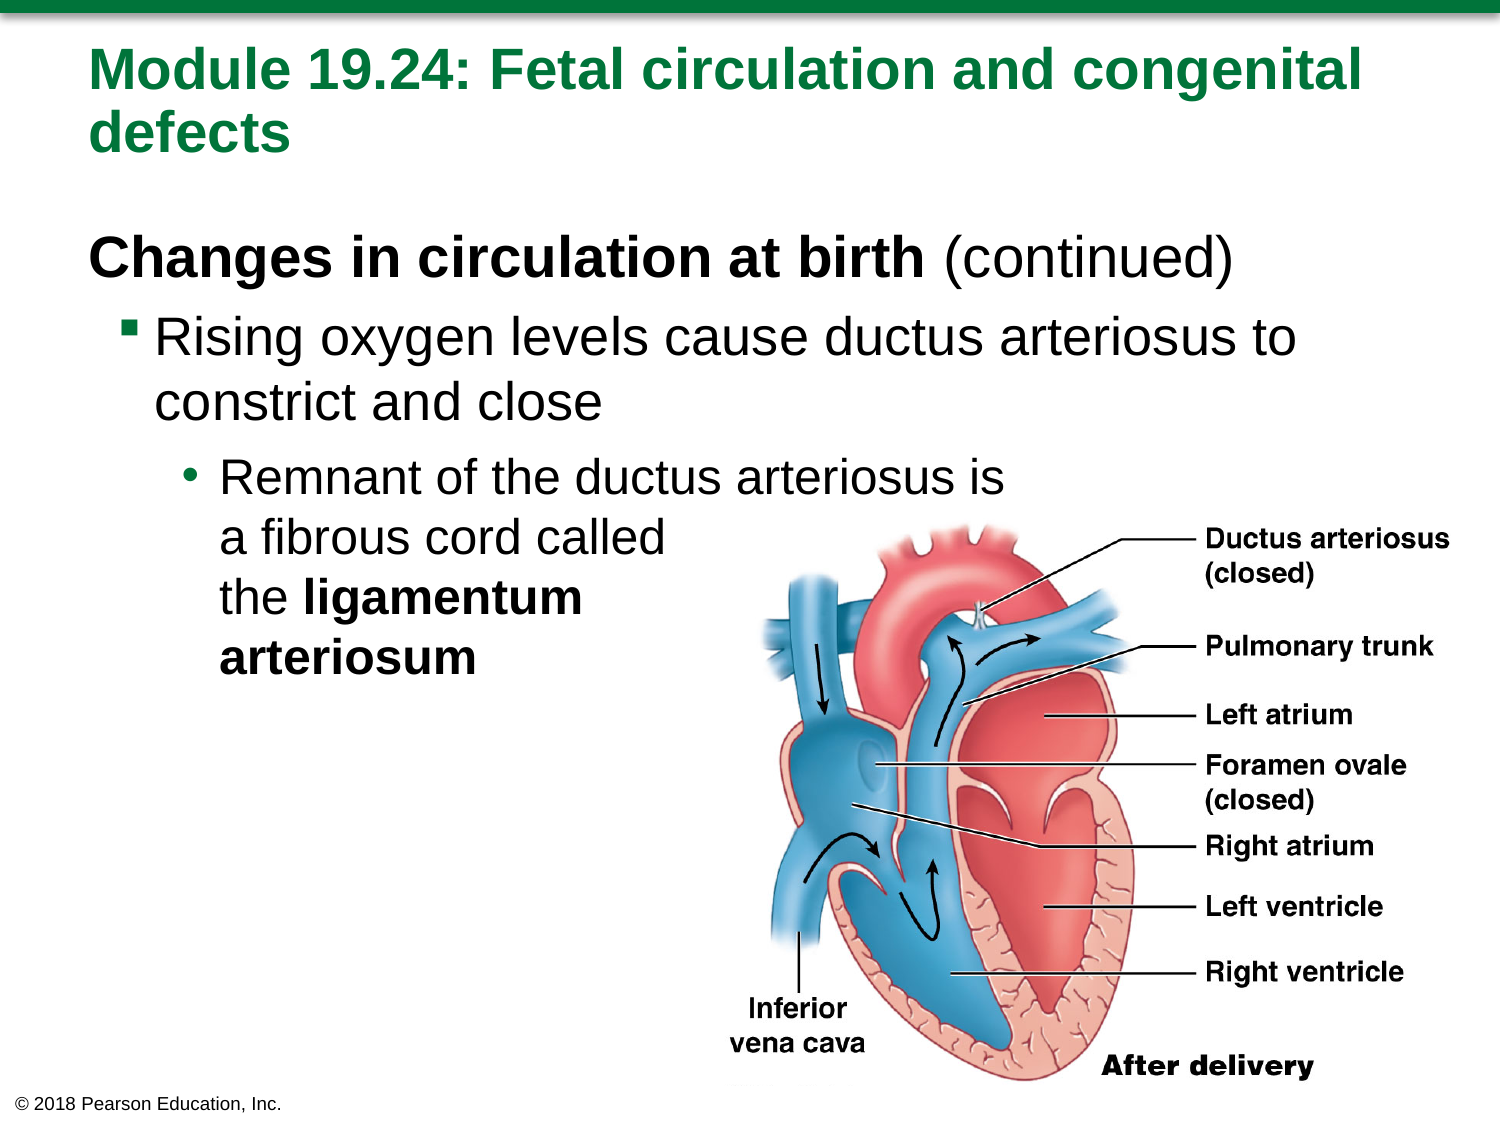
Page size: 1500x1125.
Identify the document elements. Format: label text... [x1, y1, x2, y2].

footer © 2018 Pearson Education, Inc. [0, 1081, 507, 1125]
picture [724, 518, 1454, 1086]
title Module 19.24: Fetal circulation and congenital defects [73, 31, 1433, 189]
list Changes in circulation at birth (continued) Rising oxygen levels cause ductus arteriosus to constrict and close Remnant of the ductus arteriosus is a fibrous cord called the ligamentum arteriosum [73, 211, 1433, 1026]
